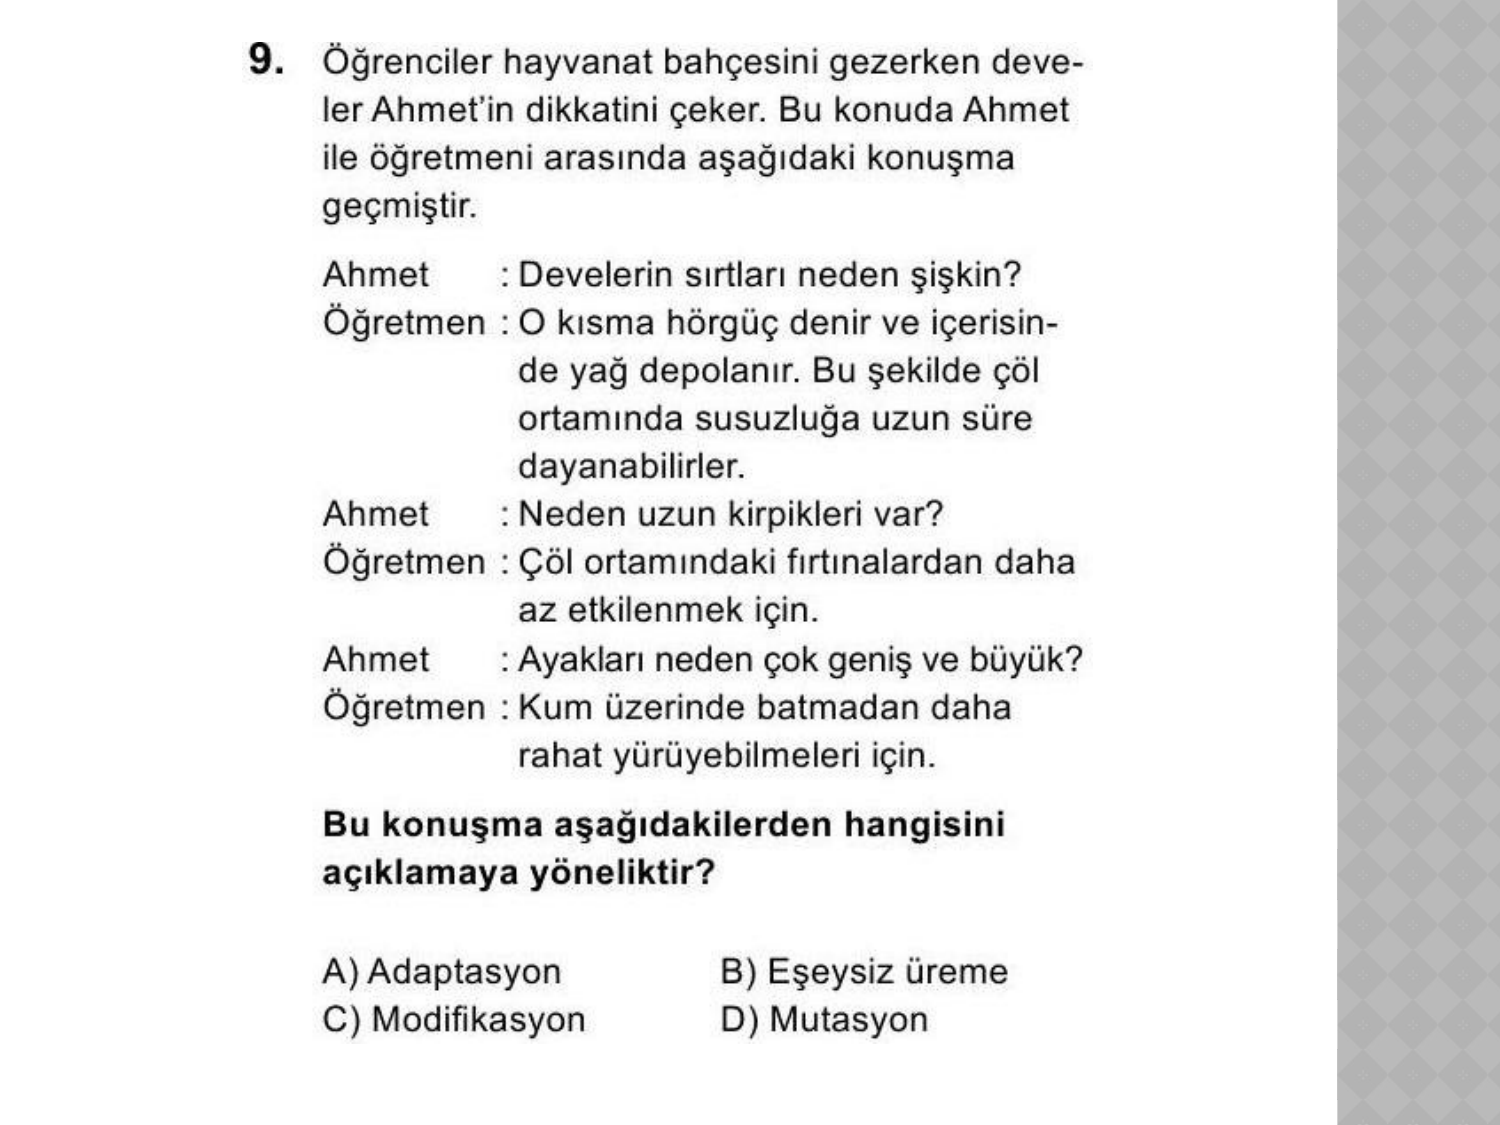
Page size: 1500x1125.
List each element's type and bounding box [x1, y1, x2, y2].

picture [241, 42, 1093, 1045]
